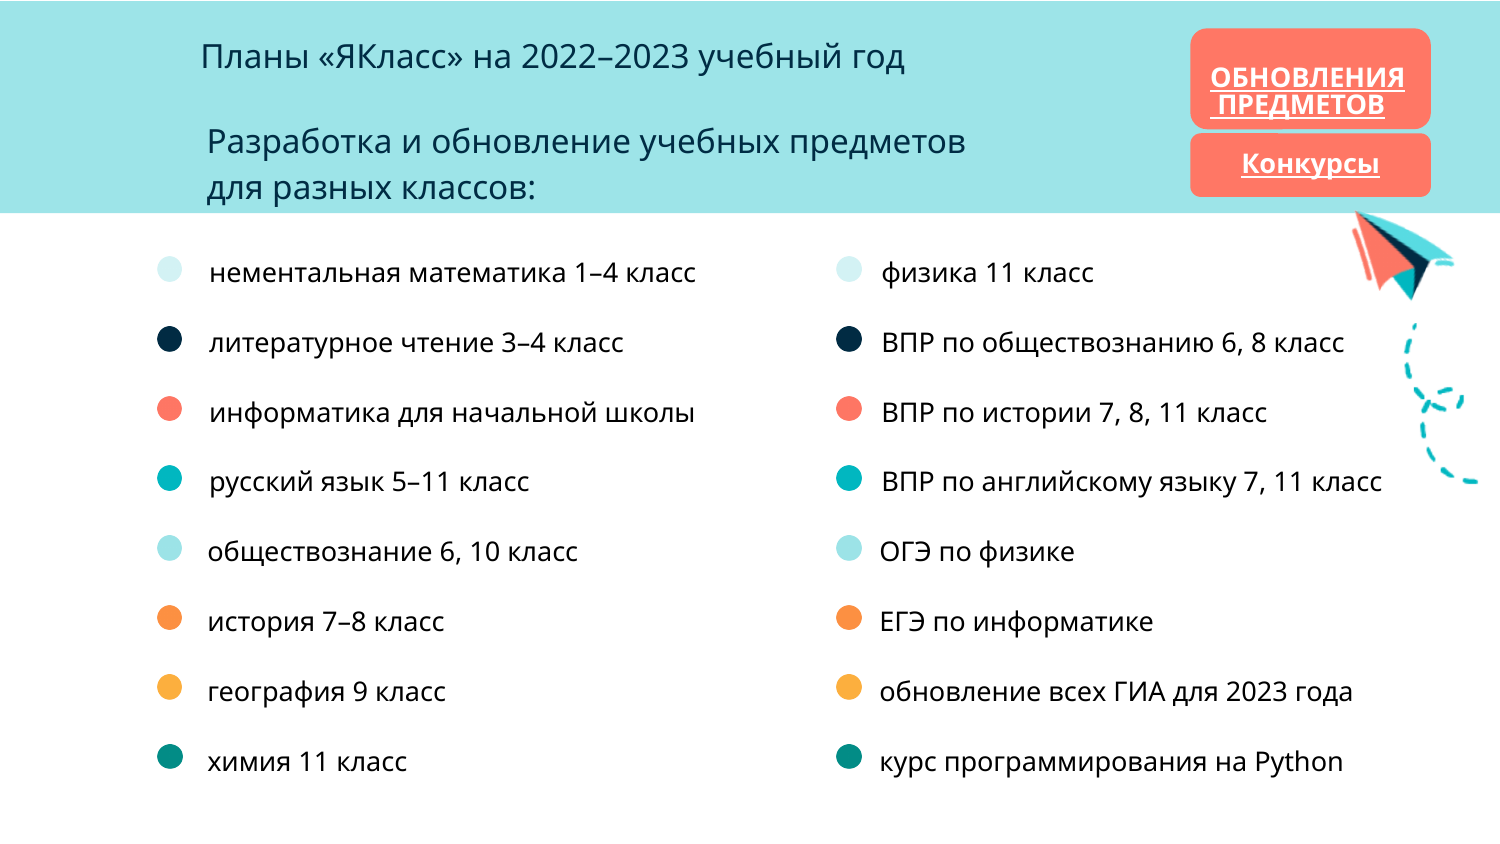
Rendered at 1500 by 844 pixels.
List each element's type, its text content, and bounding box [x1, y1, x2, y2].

text_box ВПР по английскому языку 7, 11 класс [869, 448, 1461, 510]
text_box физика 11 класс [869, 238, 1336, 300]
subtitle Планы «ЯКласс» на 2022–2023 учебный год [185, 14, 1008, 109]
text_box информатика для начальной школы [197, 378, 765, 440]
text_box литературное чтение 3–4 класс [197, 308, 765, 370]
text_box Конкурсы [1190, 133, 1431, 197]
text_box ОБНОВЛЕНИЯ ПРЕДМЕТОВ [1190, 28, 1431, 130]
text_box ВПР по истории 7, 8, 11 класс [869, 378, 1398, 440]
text_box химия 11 класс [195, 727, 763, 789]
text_box история 7–8 класс [195, 588, 763, 650]
text_box русский язык 5–11 класс [197, 448, 765, 510]
picture [1403, 322, 1481, 486]
text_box [0, 1, 1500, 214]
text_box курс программирования на Python [867, 727, 1435, 789]
text_box ВПР по обществознанию 6, 8 класс [869, 308, 1437, 370]
text_box ЕГЭ по информатике [867, 588, 1435, 650]
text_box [836, 256, 862, 769]
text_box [156, 256, 183, 769]
text_box обществознание 6, 10 класс [195, 517, 763, 579]
text_box обновление всех ГИА для 2023 года [867, 657, 1435, 719]
text_box нементальная математика 1–4 класс [197, 238, 765, 300]
picture [1332, 209, 1460, 312]
text_box география 9 класс [195, 657, 763, 719]
subtitle Разработка и обновление учебных предметов для разных классов: [191, 99, 1191, 226]
text_box ОГЭ по физике [867, 517, 1435, 579]
